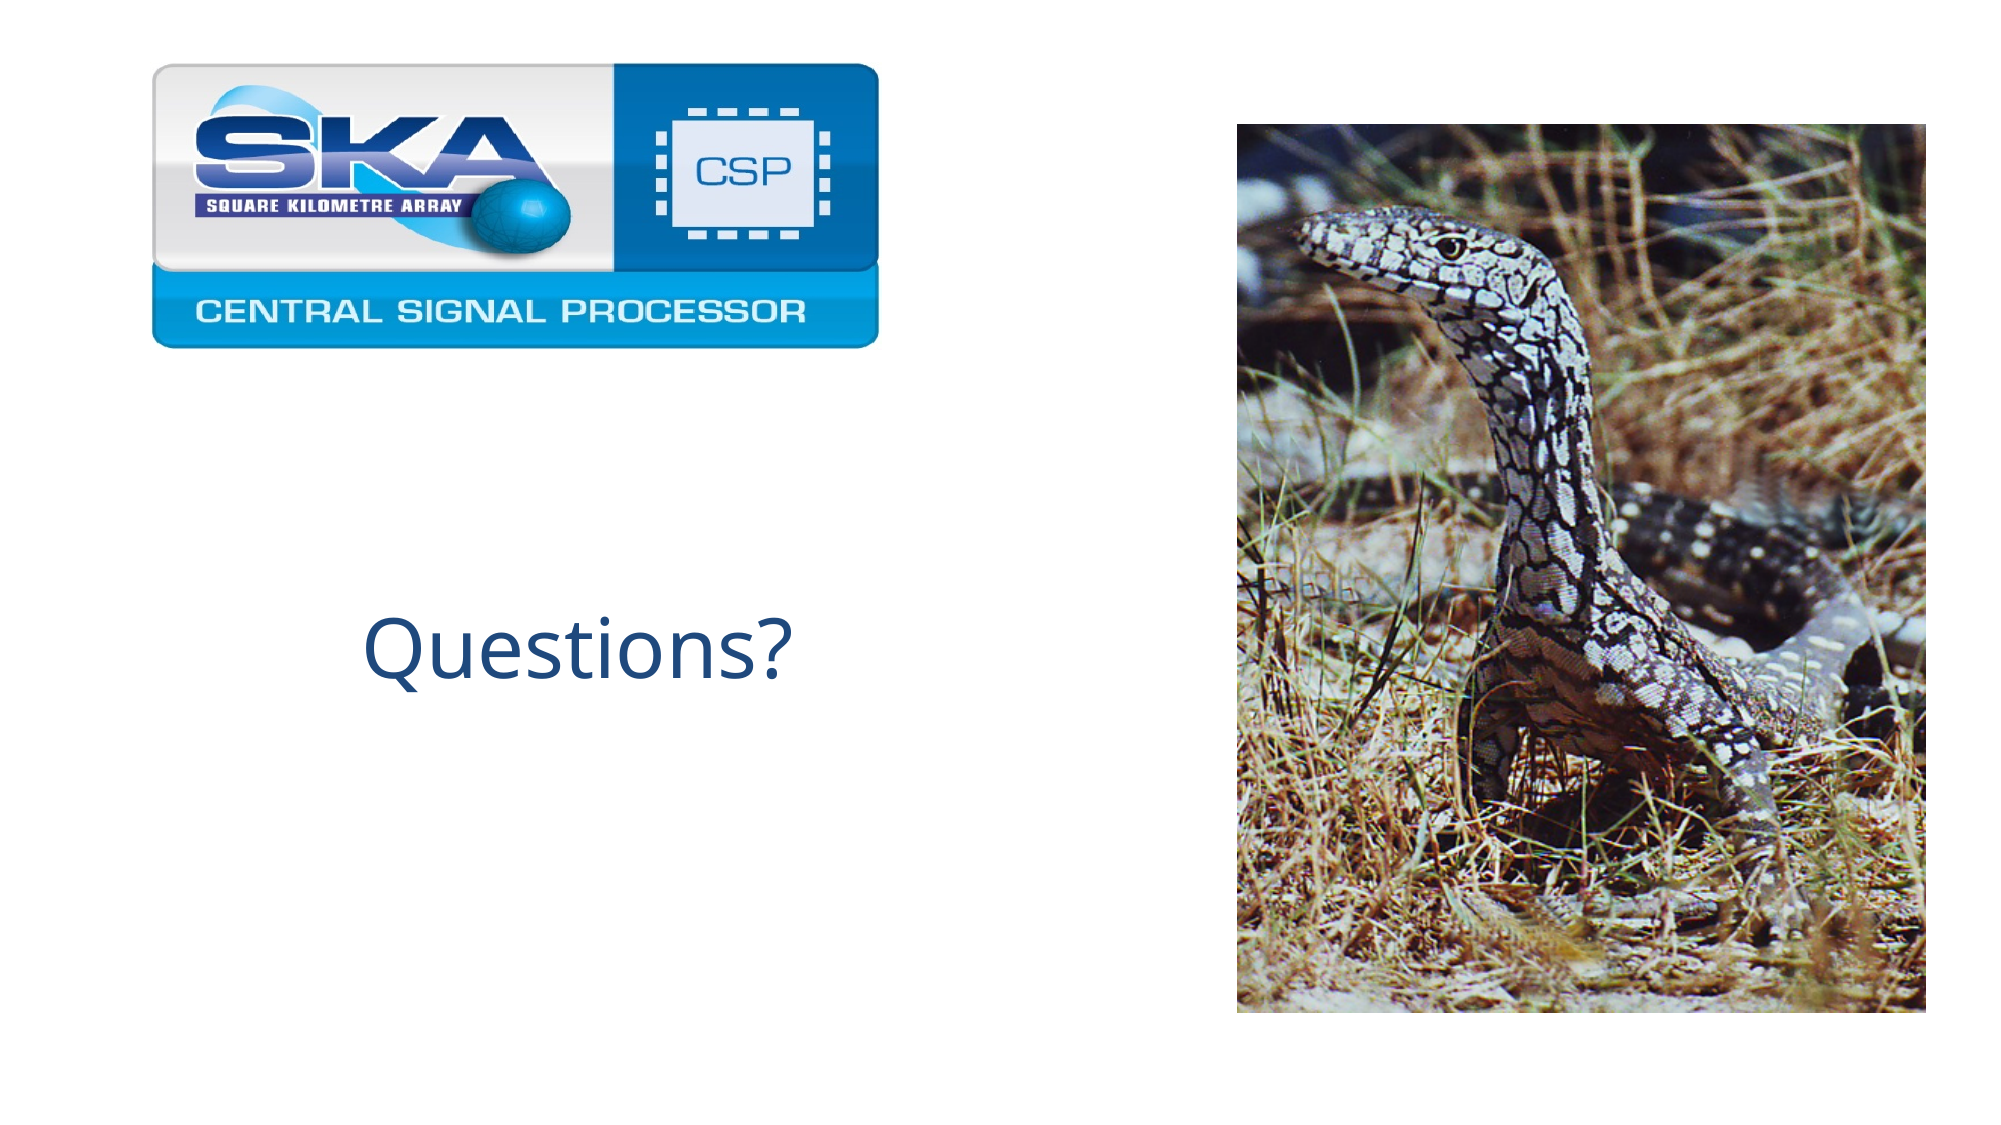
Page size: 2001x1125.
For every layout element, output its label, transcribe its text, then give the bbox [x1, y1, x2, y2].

title Questions? [0, 587, 1156, 713]
picture [1237, 124, 1926, 1013]
picture [150, 62, 882, 350]
